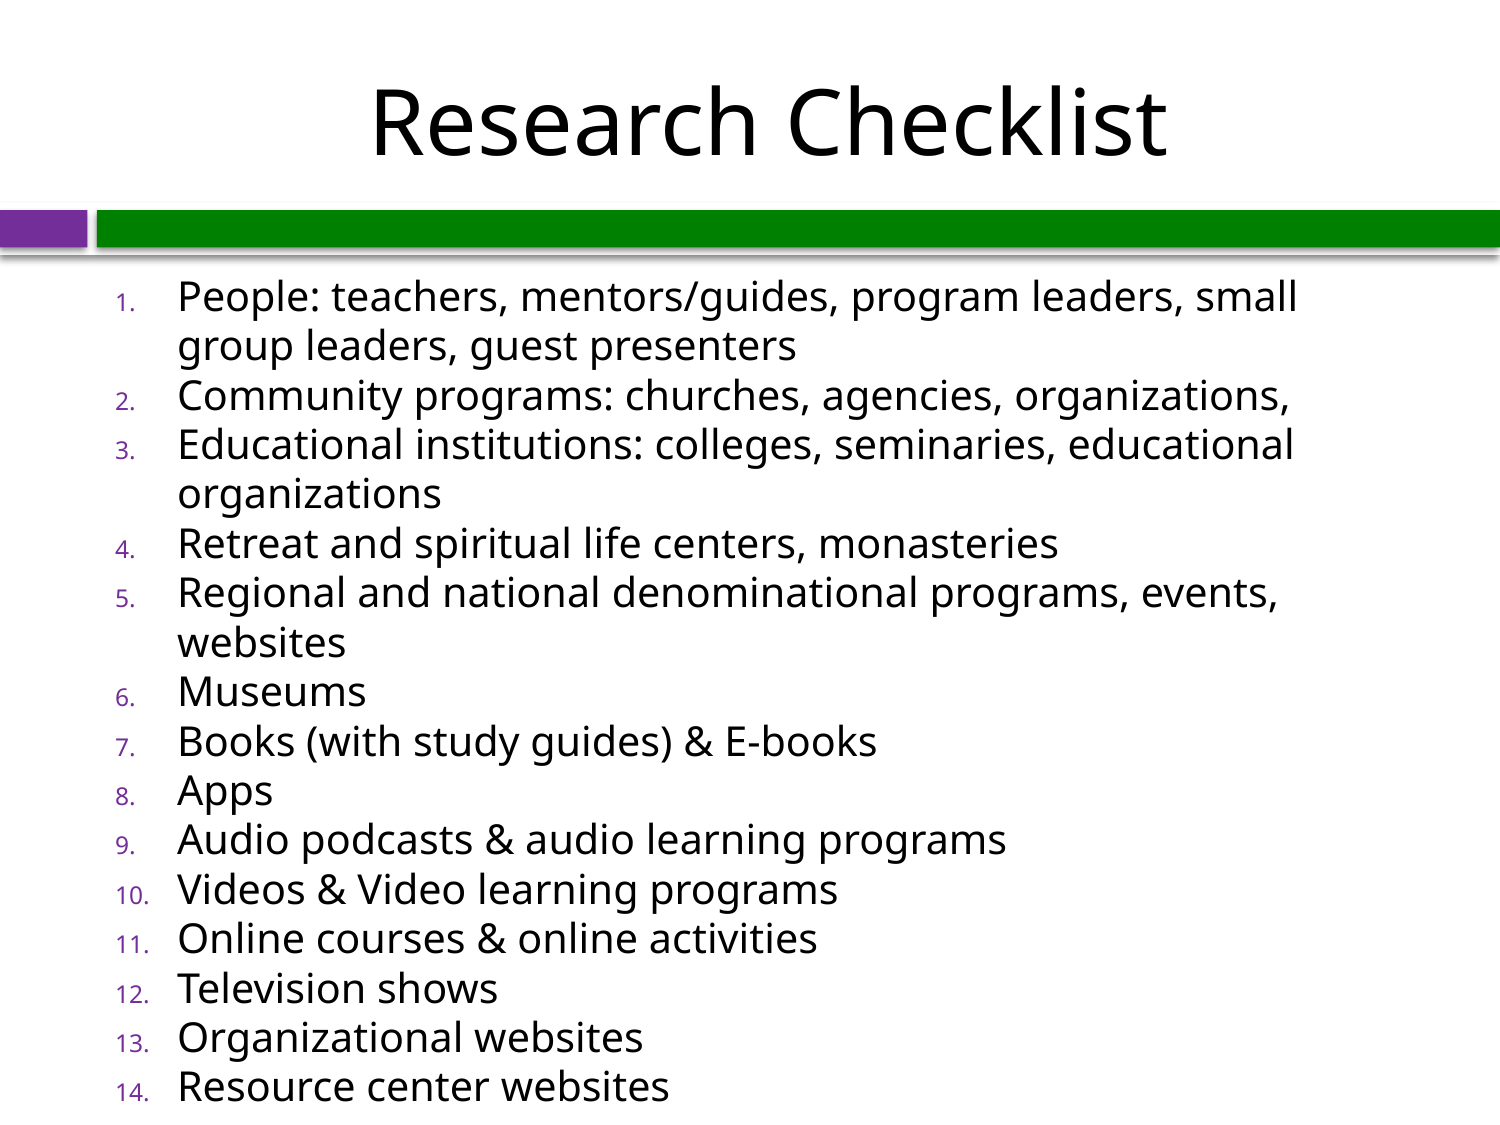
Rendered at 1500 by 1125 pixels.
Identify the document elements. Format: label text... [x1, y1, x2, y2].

title Research Checklist [100, 37, 1438, 200]
list People: teachers, mentors/guides, program leaders, small group leaders, guest presenters Community programs: churches, agencies, organizations, Educational institutions: colleges, seminaries, educational organizations Retreat and spiritual life centers, monasteries Regional and national denominational programs, events, websites Museums Books (with study guides) & E-books Apps Audio podcasts & audio learning programs Videos & Video learning programs Online courses & online activities Television shows Organizational websites Resource center websites [100, 262, 1438, 1125]
